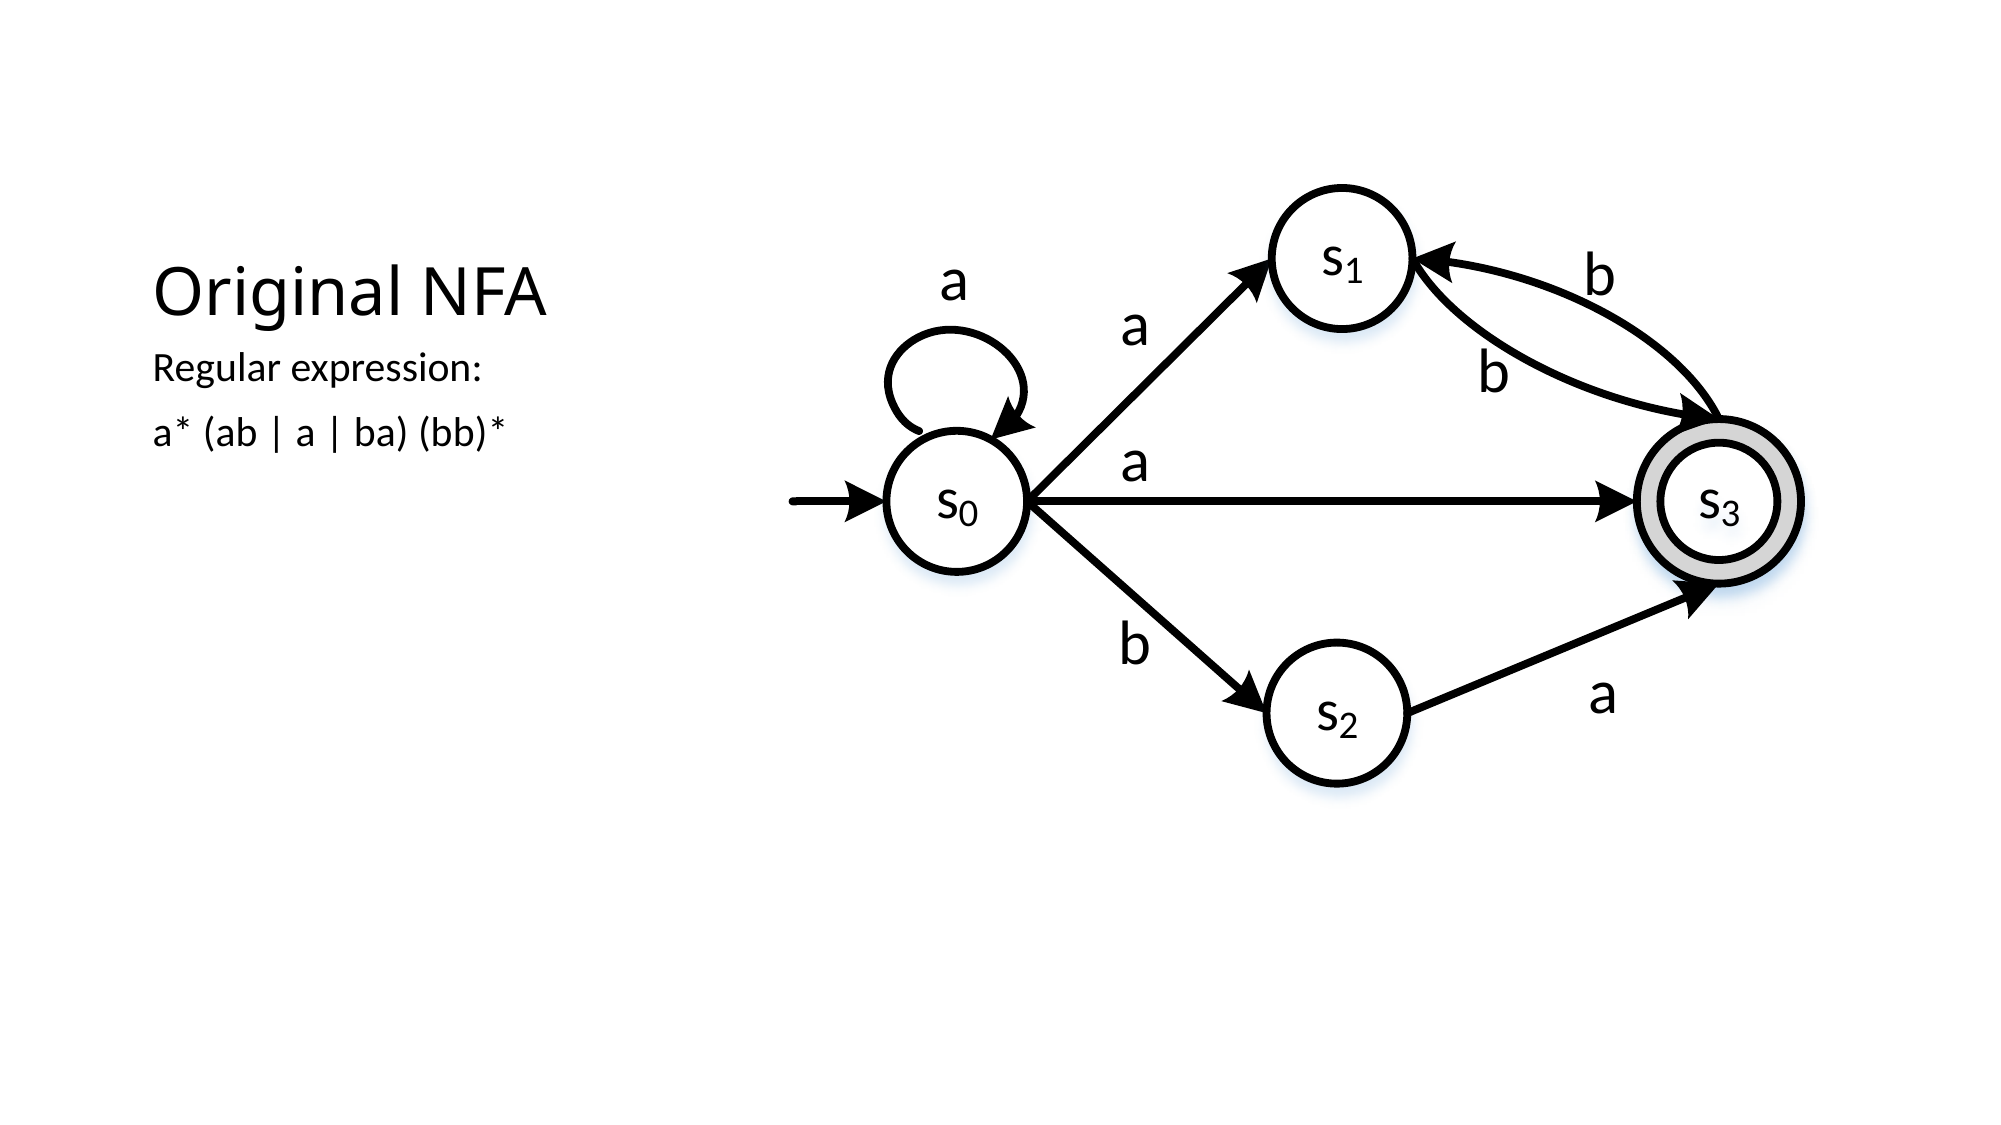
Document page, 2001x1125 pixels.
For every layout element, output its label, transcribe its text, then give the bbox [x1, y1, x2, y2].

picture [782, 161, 1863, 962]
title Original NFA [137, 75, 736, 337]
list Regular expression: a* (ab | a | ba) (bb)* [137, 337, 736, 963]
